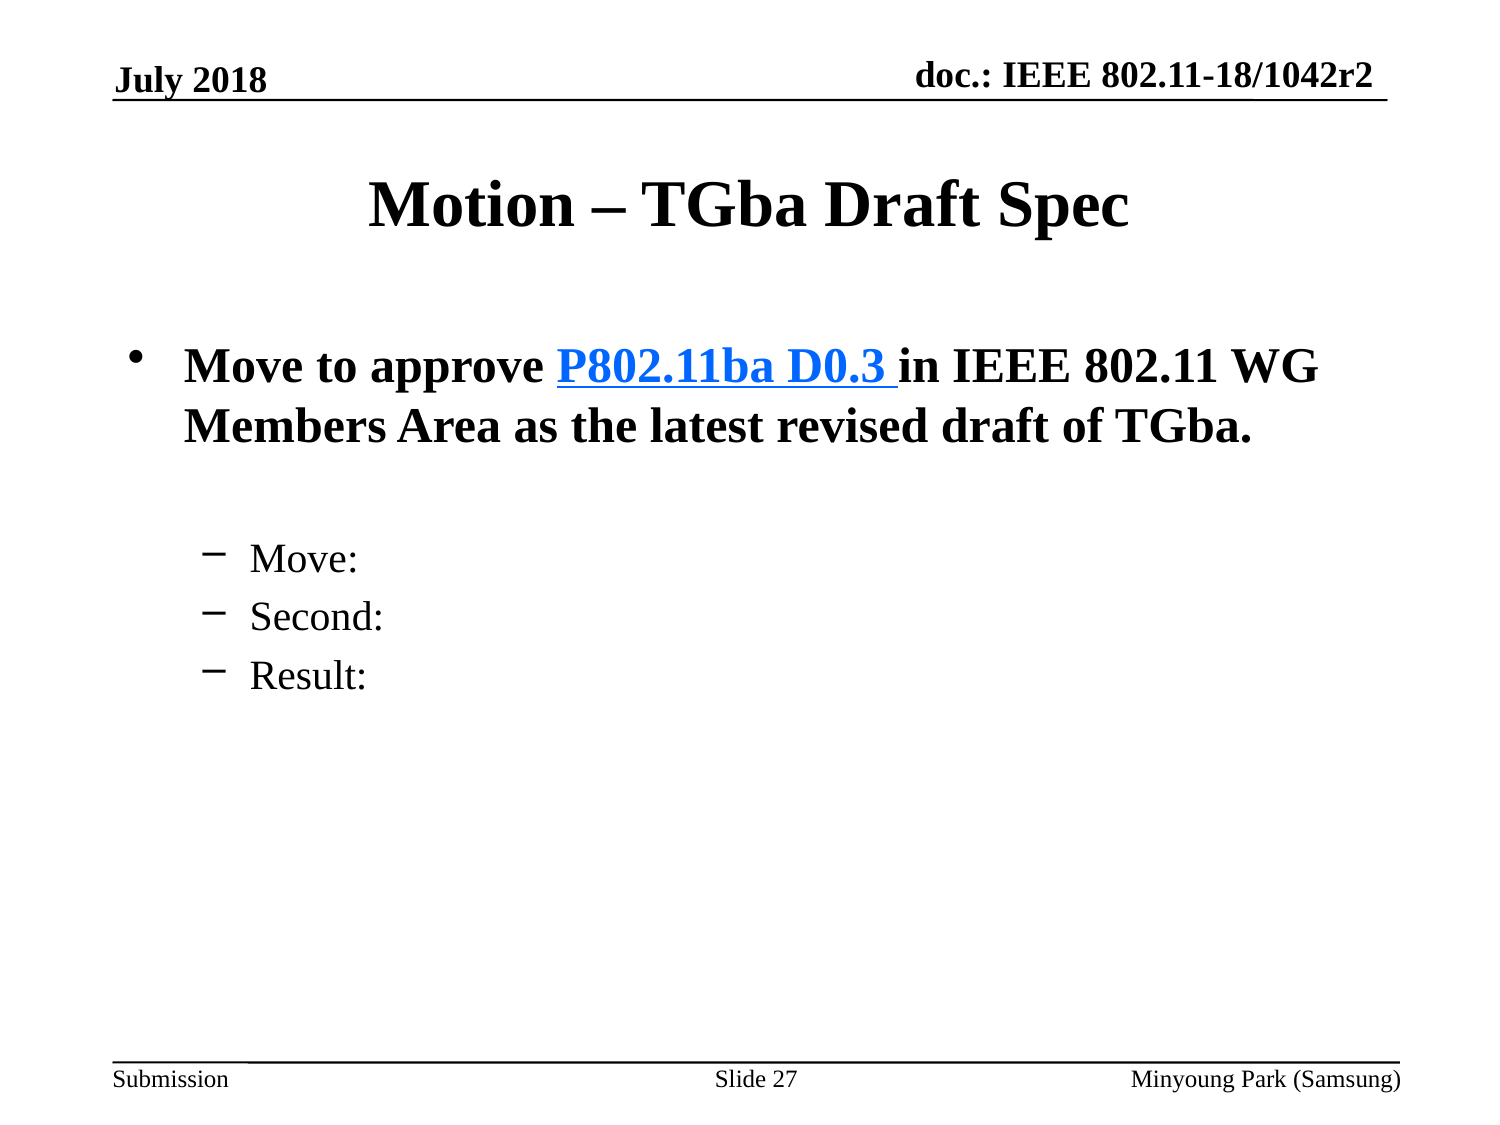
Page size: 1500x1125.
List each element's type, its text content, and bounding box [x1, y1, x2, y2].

list Move to approve P802.11ba D0.3 in IEEE 802.11 WG Members Area as the latest revised draft of TGba. Move: Second: Result: [112, 324, 1388, 1000]
title Motion – TGba Draft Spec [112, 112, 1388, 288]
slide_number Slide 27 [712, 1061, 800, 1093]
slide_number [114, 54, 335, 101]
footer Minyoung Park (Samsung) [949, 1061, 1402, 1093]
